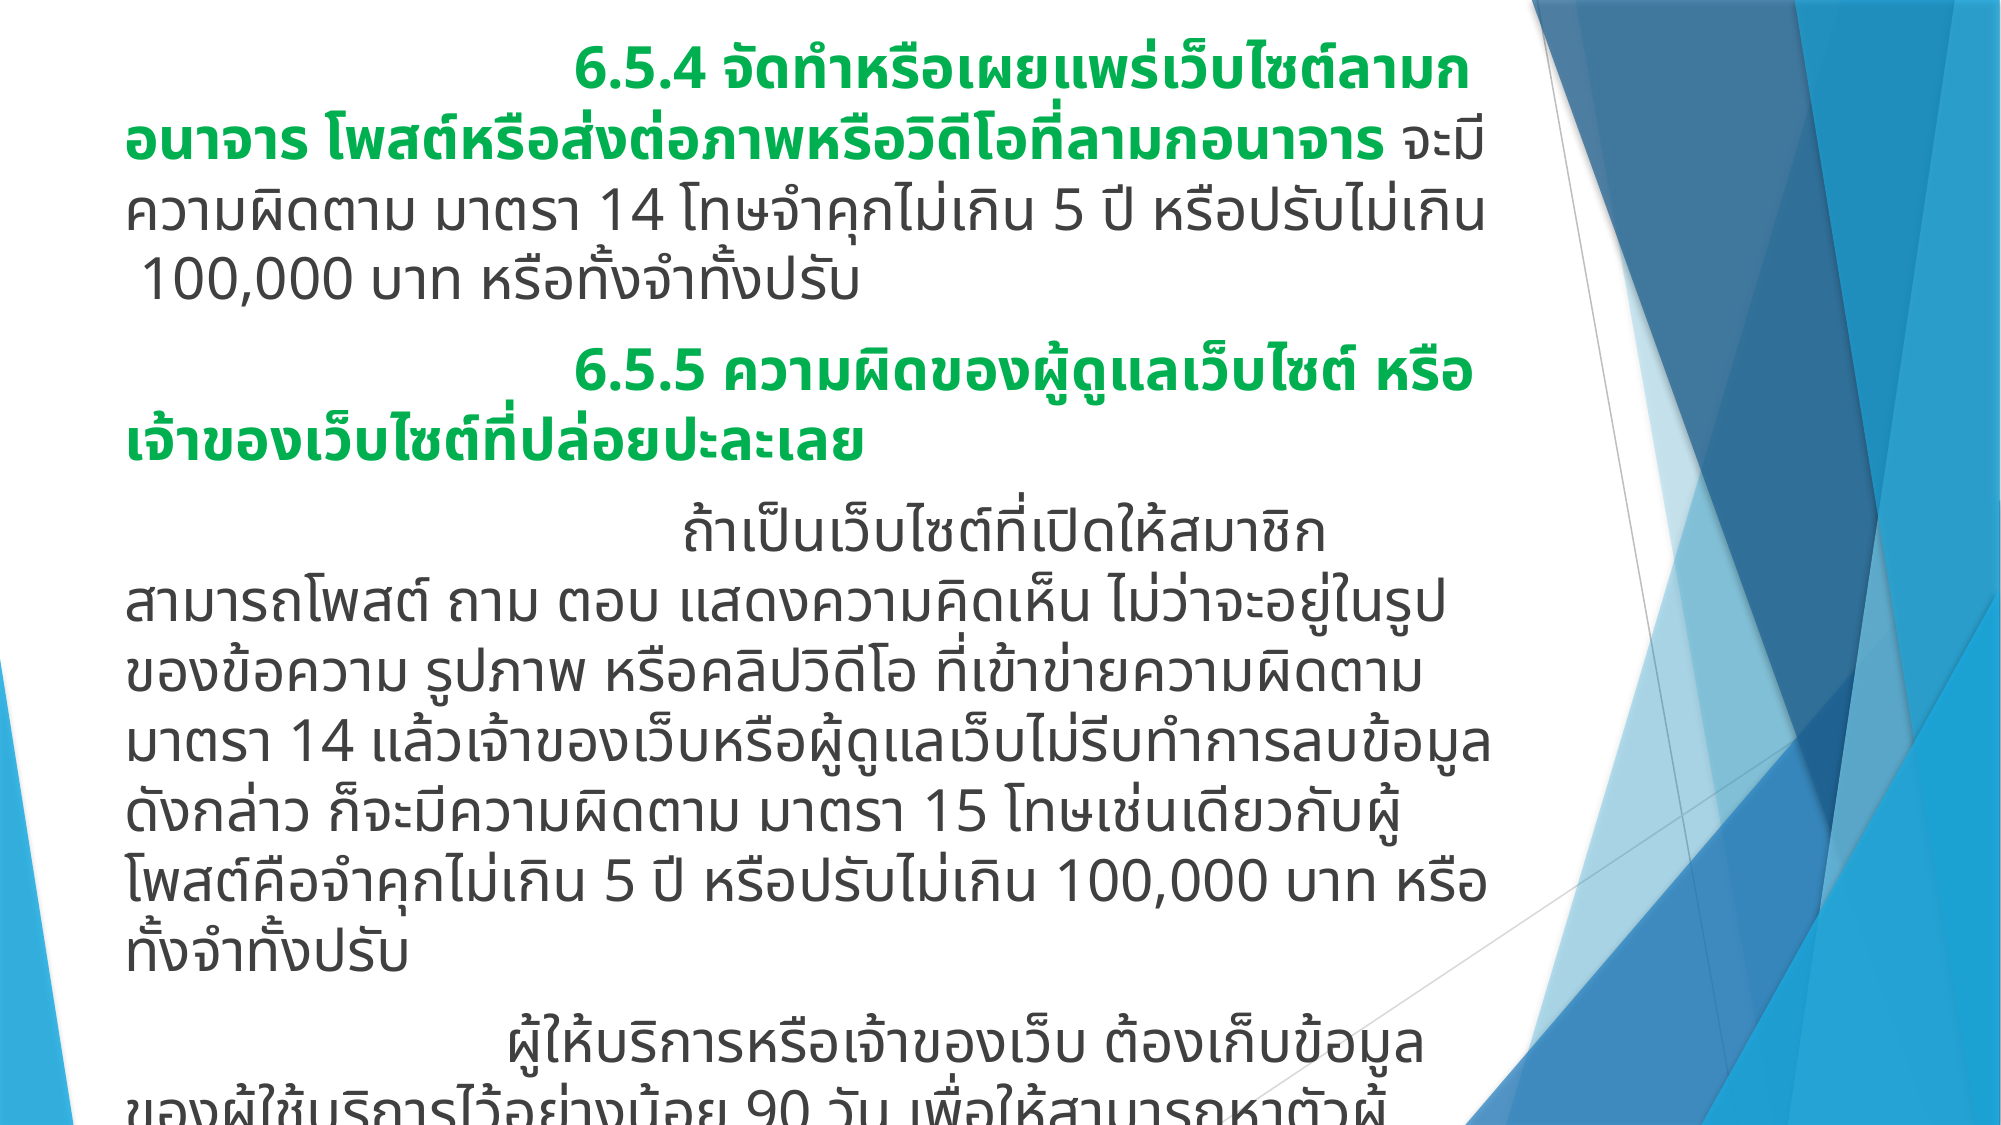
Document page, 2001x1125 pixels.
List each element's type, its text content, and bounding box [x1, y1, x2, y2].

list 6.5.4 จัดทำหรือเผยแพร่เว็บไซต์ลามกอนาจาร โพสต์หรือส่งต่อภาพหรือวิดีโอที่ลามกอนาจาร จะมีความผิดตาม มาตรา 14 โทษจำคุกไม่เกิน 5 ปี หรือปรับไม่เกิน 100,000 บาท หรือทั้งจำทั้งปรับ 6.5.5 ความผิดของผู้ดูแลเว็บไซต์ หรือเจ้าของเว็บไซต์ที่ปล่อยปะละเลย ถ้าเป็นเว็บไซต์ที่เปิดให้สมาชิกสามารถโพสต์ ถาม ตอบ แสดงความคิดเห็น ไม่ว่าจะอยู่ในรูปของข้อความ รูปภาพ หรือคลิปวิดีโอ ที่เข้าข่ายความผิดตามมาตรา 14 แล้วเจ้าของเว็บหรือผู้ดูแลเว็บไม่รีบทำการลบข้อมูลดังกล่าว ก็จะมีความผิดตาม มาตรา 15 โทษเช่นเดียวกับผู้โพสต์คือจำคุกไม่เกิน 5 ปี หรือปรับไม่เกิน 100,000 บาท หรือทั้งจำทั้งปรับ ผู้ให้บริการหรือเจ้าของเว็บ ต้องเก็บข้อมูลของผู้ใช้บริการไว้อย่างน้อย 90 วัน เพื่อให้สามารถหาตัวผู้กระทำความผิด หากเจ้าหน้าที่ขอตรวจสอบแล้วไม่ได้ทำการเก็บข้อมูลการใช้งานดังกล่าว ก็จะมีความผิดตามมาตรา 26 โทษปรับไม่เกิน 500,000 บาท [109, 14, 1520, 960]
